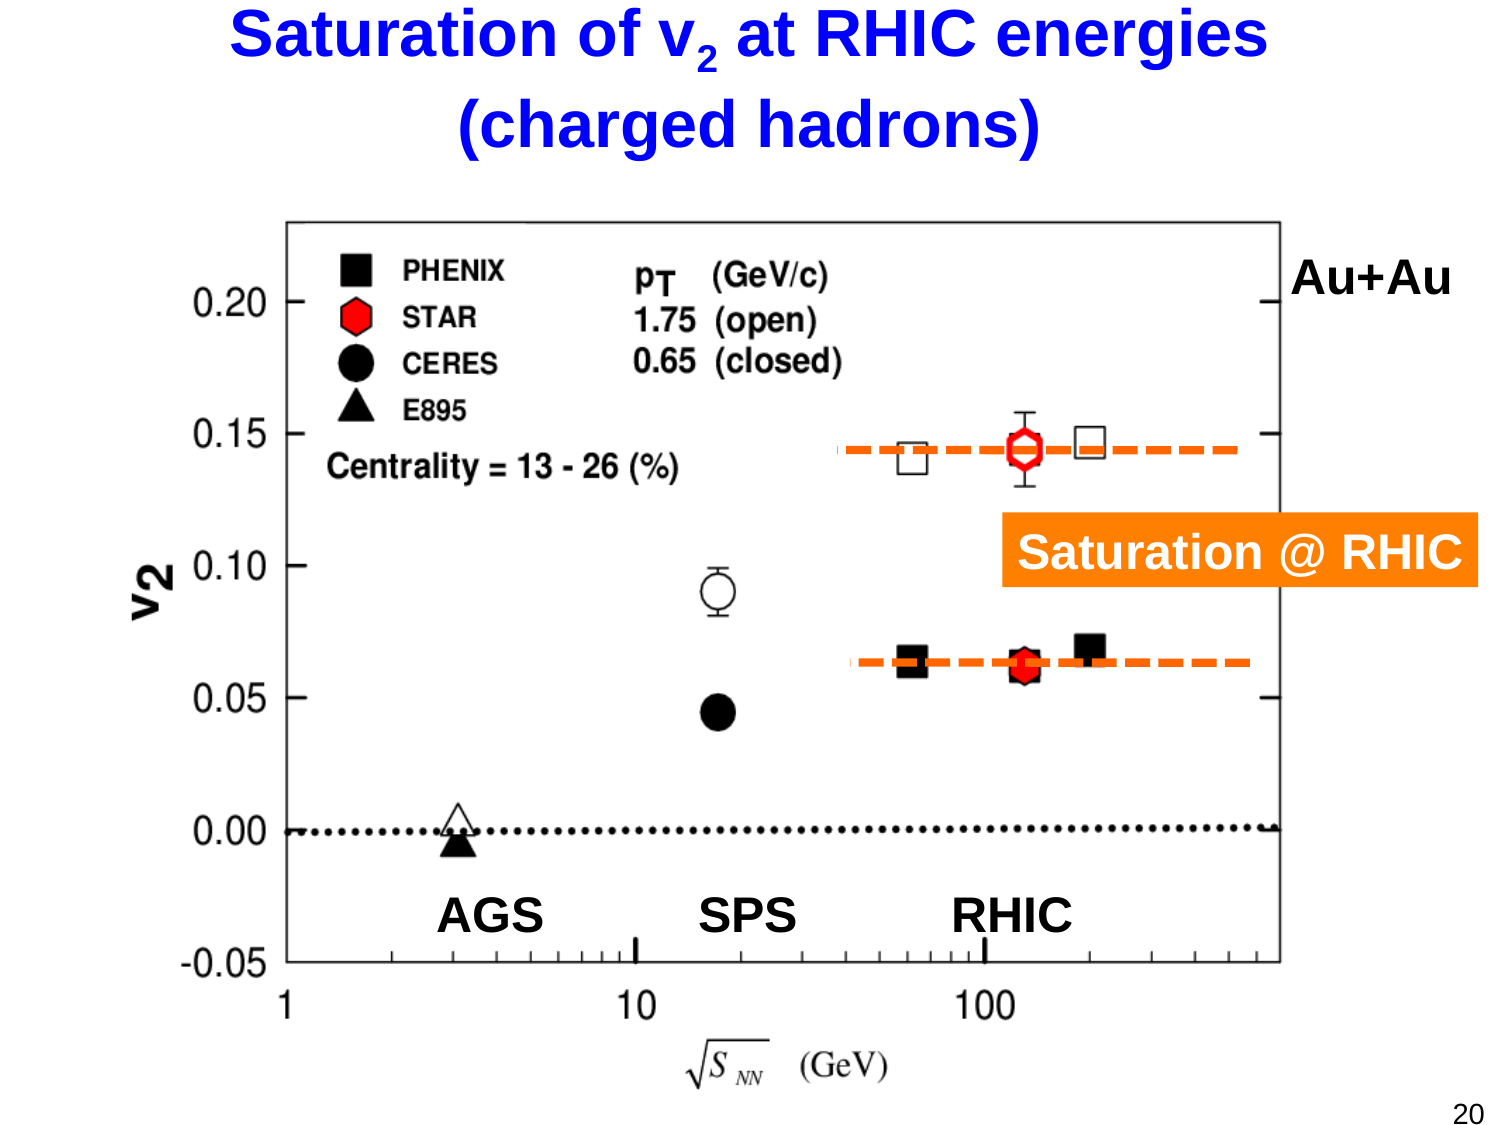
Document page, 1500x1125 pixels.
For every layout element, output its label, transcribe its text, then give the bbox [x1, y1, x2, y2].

picture [124, 212, 1288, 1096]
text_box Au+Au [1291, 237, 1468, 313]
title Saturation of v2 at RHIC energies (charged hadrons) [112, 24, 1388, 126]
slide_number 20 [1187, 1087, 1500, 1125]
text_box Saturation @ RHIC [1291, 512, 1479, 588]
